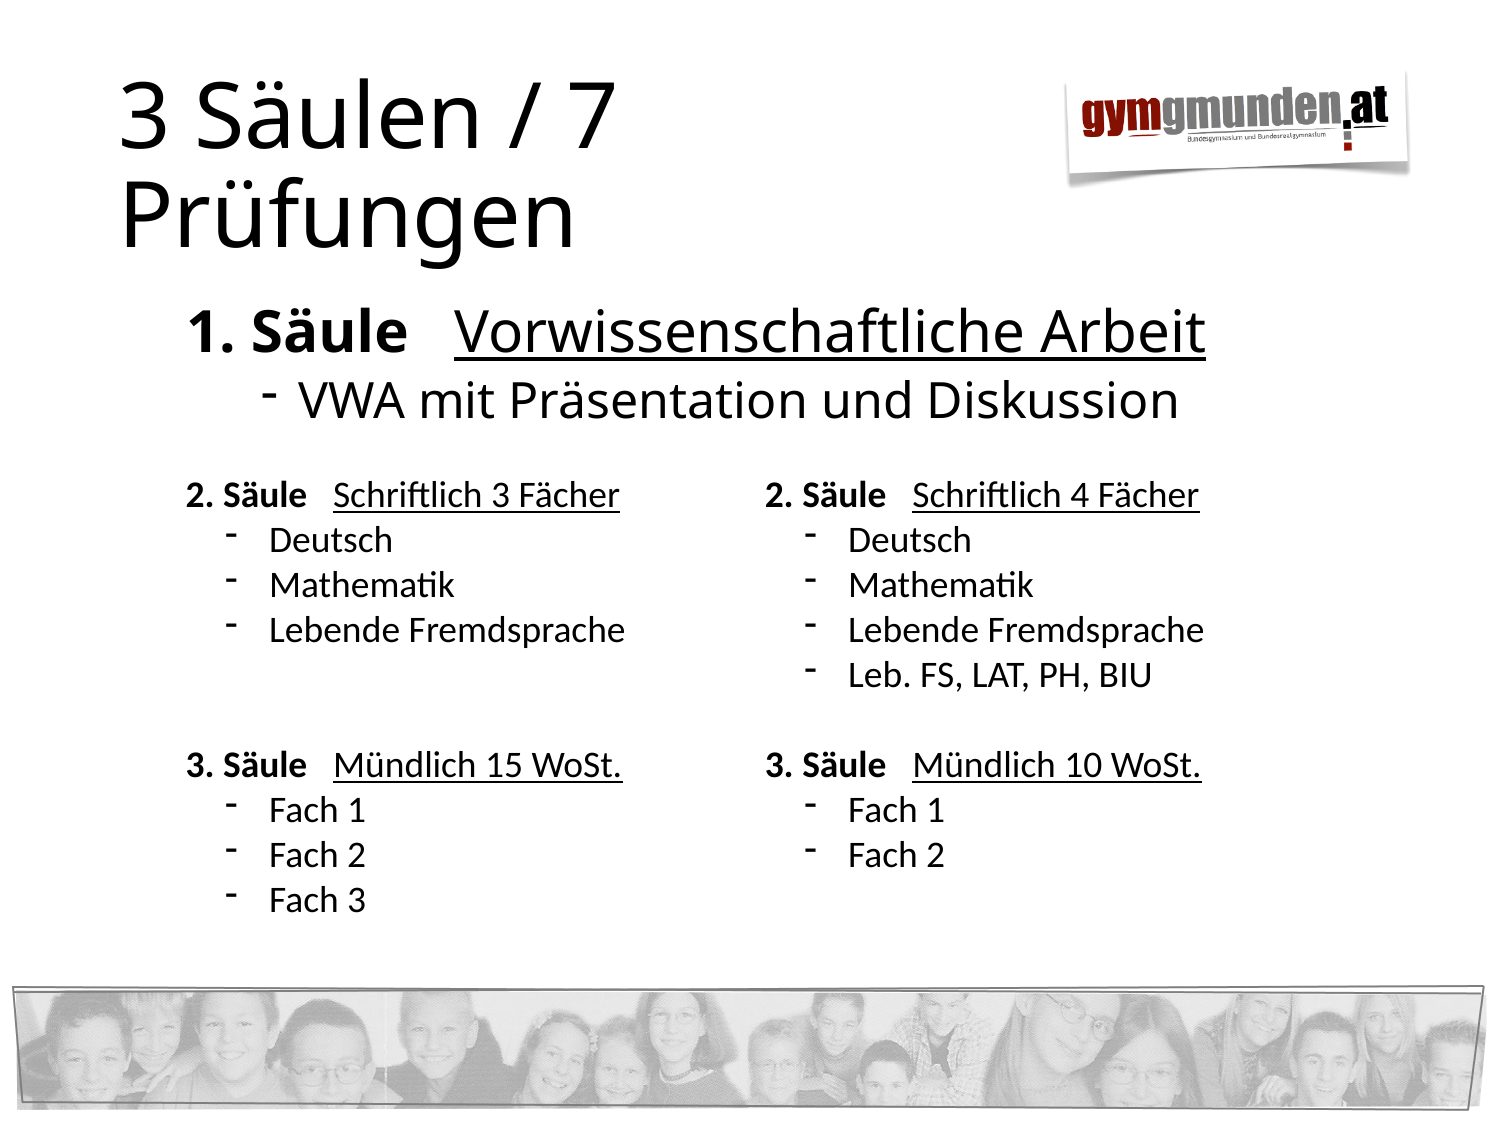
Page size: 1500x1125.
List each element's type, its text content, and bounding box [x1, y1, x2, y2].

list 1. Säule Vorwissenschaftliche Arbeit VWA mit Präsentation und Diskussion [170, 294, 1397, 446]
text_box 2. Säule Schriftlich 4 Fächer Deutsch Mathematik Lebende Fremdsprache Leb. FS, LAT, PH, BIU 3. Säule Mündlich 10 WoSt. Fach 1 Fach 2 [749, 462, 1279, 928]
picture [8, 981, 1490, 1115]
text_box 2. Säule Schriftlich 3 Fächer Deutsch Mathematik Lebende Fremdsprache 3. Säule Mündlich 15 WoSt. Fach 1 Fach 2 Fach 3 [170, 462, 700, 973]
picture [1059, 59, 1416, 194]
title 3 Säulen / 7 Prüfungen [103, 59, 1041, 278]
